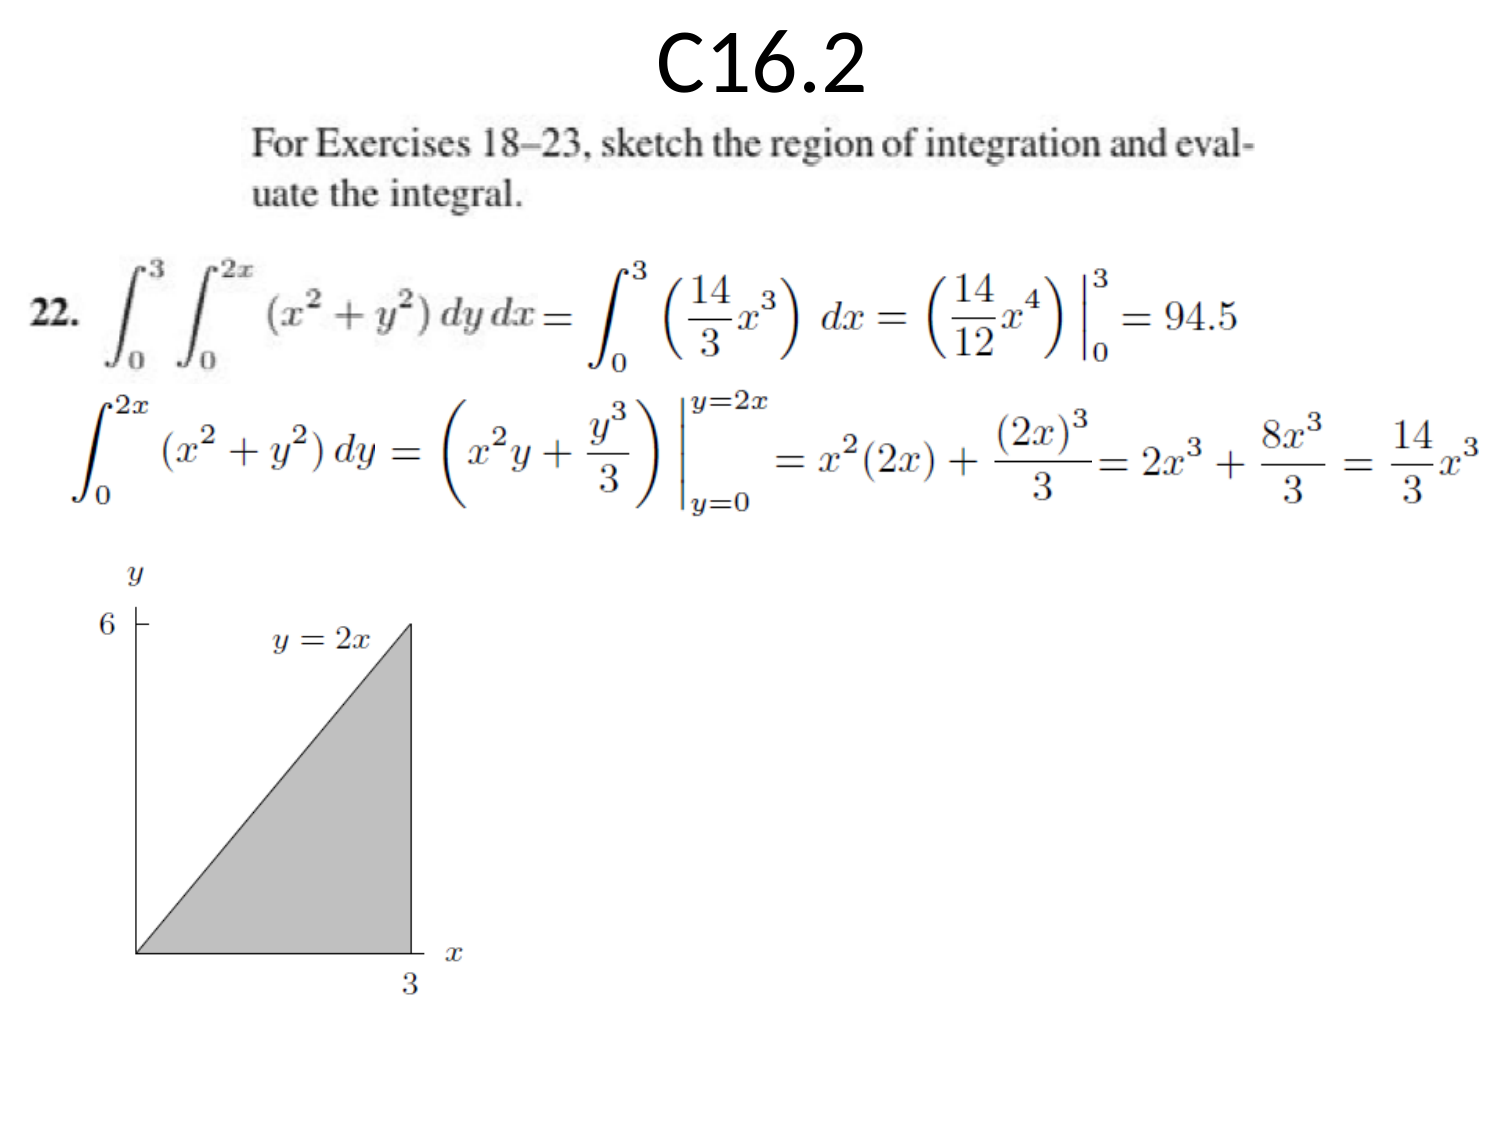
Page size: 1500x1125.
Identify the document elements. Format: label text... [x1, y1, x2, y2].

picture [87, 549, 466, 1003]
title C16.2 [87, 0, 1438, 150]
picture [24, 249, 1092, 521]
picture [241, 109, 1255, 219]
picture [1118, 291, 1239, 343]
picture [1097, 409, 1479, 510]
picture [875, 264, 1117, 373]
